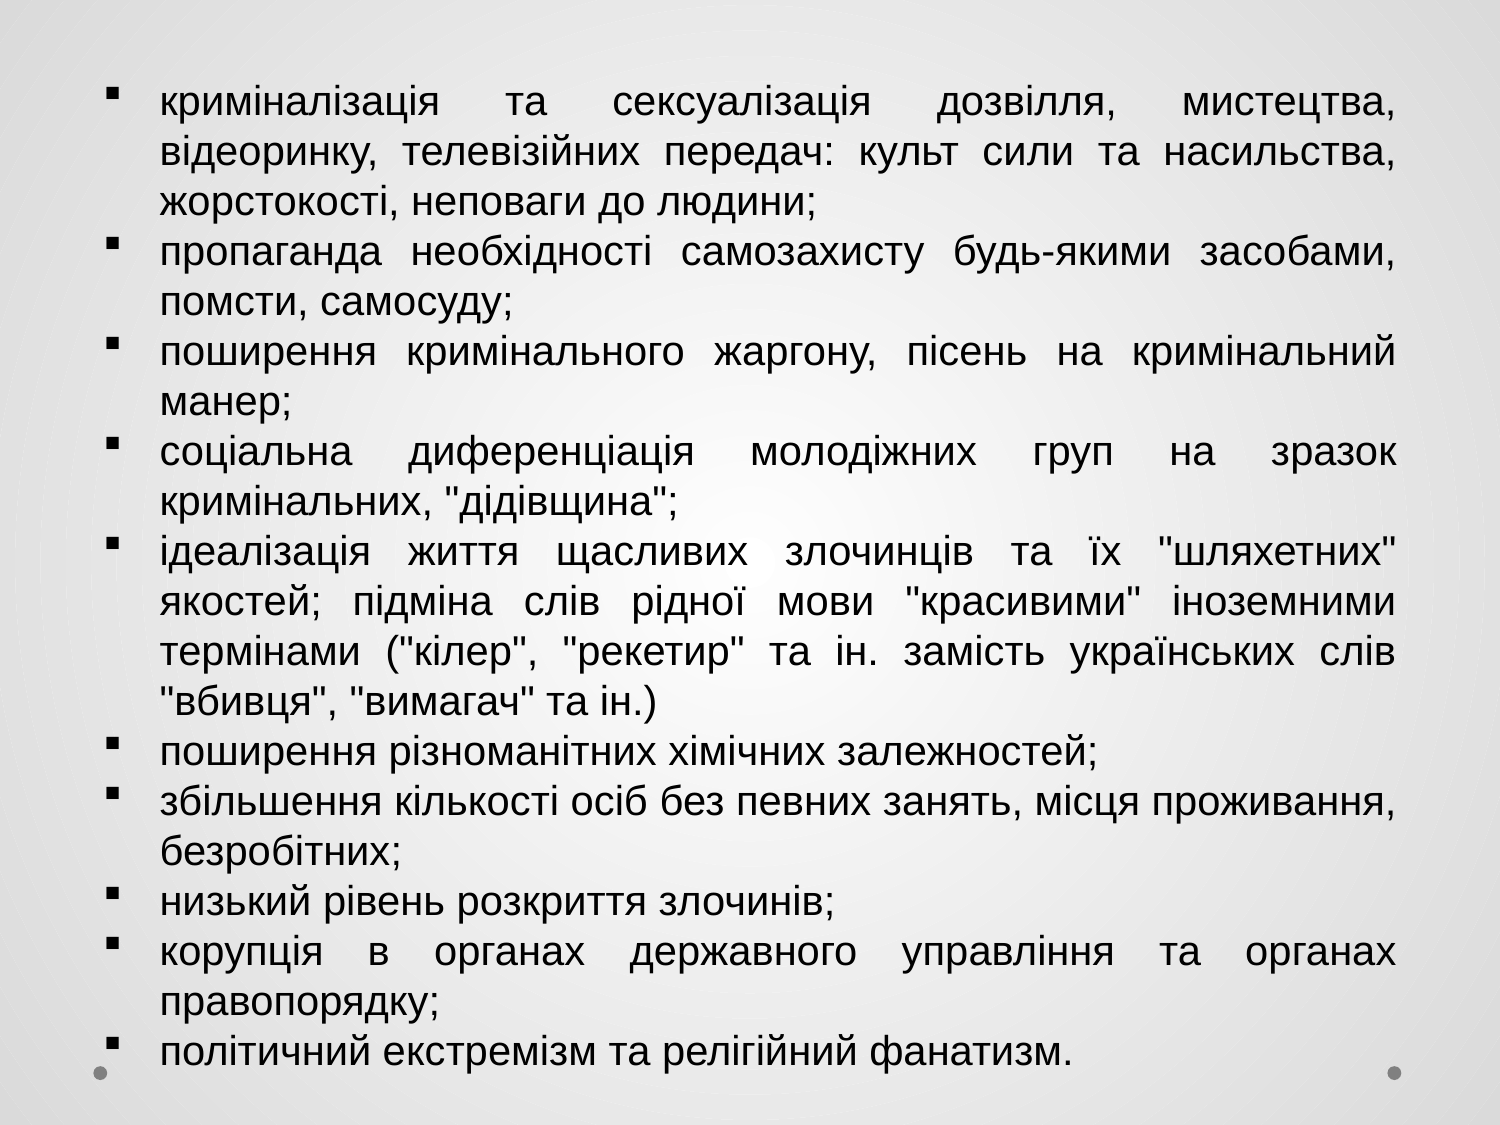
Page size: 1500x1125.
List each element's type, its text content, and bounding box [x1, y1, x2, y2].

text_box криміналізація та сексуалізація дозвілля, мистецтва, відеоринку, телевізійних передач: культ сили та насильства, жорстокості, неповаги до людини; пропаганда необхідності самозахисту будь-якими засобами, помсти, самосуду; поширення кримінального жаргону, пісень на кримінальний манер; соціальна диференціація молодіжних груп на зразок кримінальних, "дідівщина"; ідеалізація життя щасливих злочинців та їх "шляхетних" якостей; підміна слів рідної мови "красивими" іноземними термінами ("кілер", "рекетир" та ін. замість українських слів "вбивця", "вимагач" та ін.) поширення різноманітних хімічних залежностей; збільшення кількості осіб без певних занять, місця проживання, безробітних; низький рівень розкриття злочинів; корупція в органах державного управління та органах правопорядку; політичний екстремізм та релігійний фанатизм. [88, 66, 1412, 1082]
